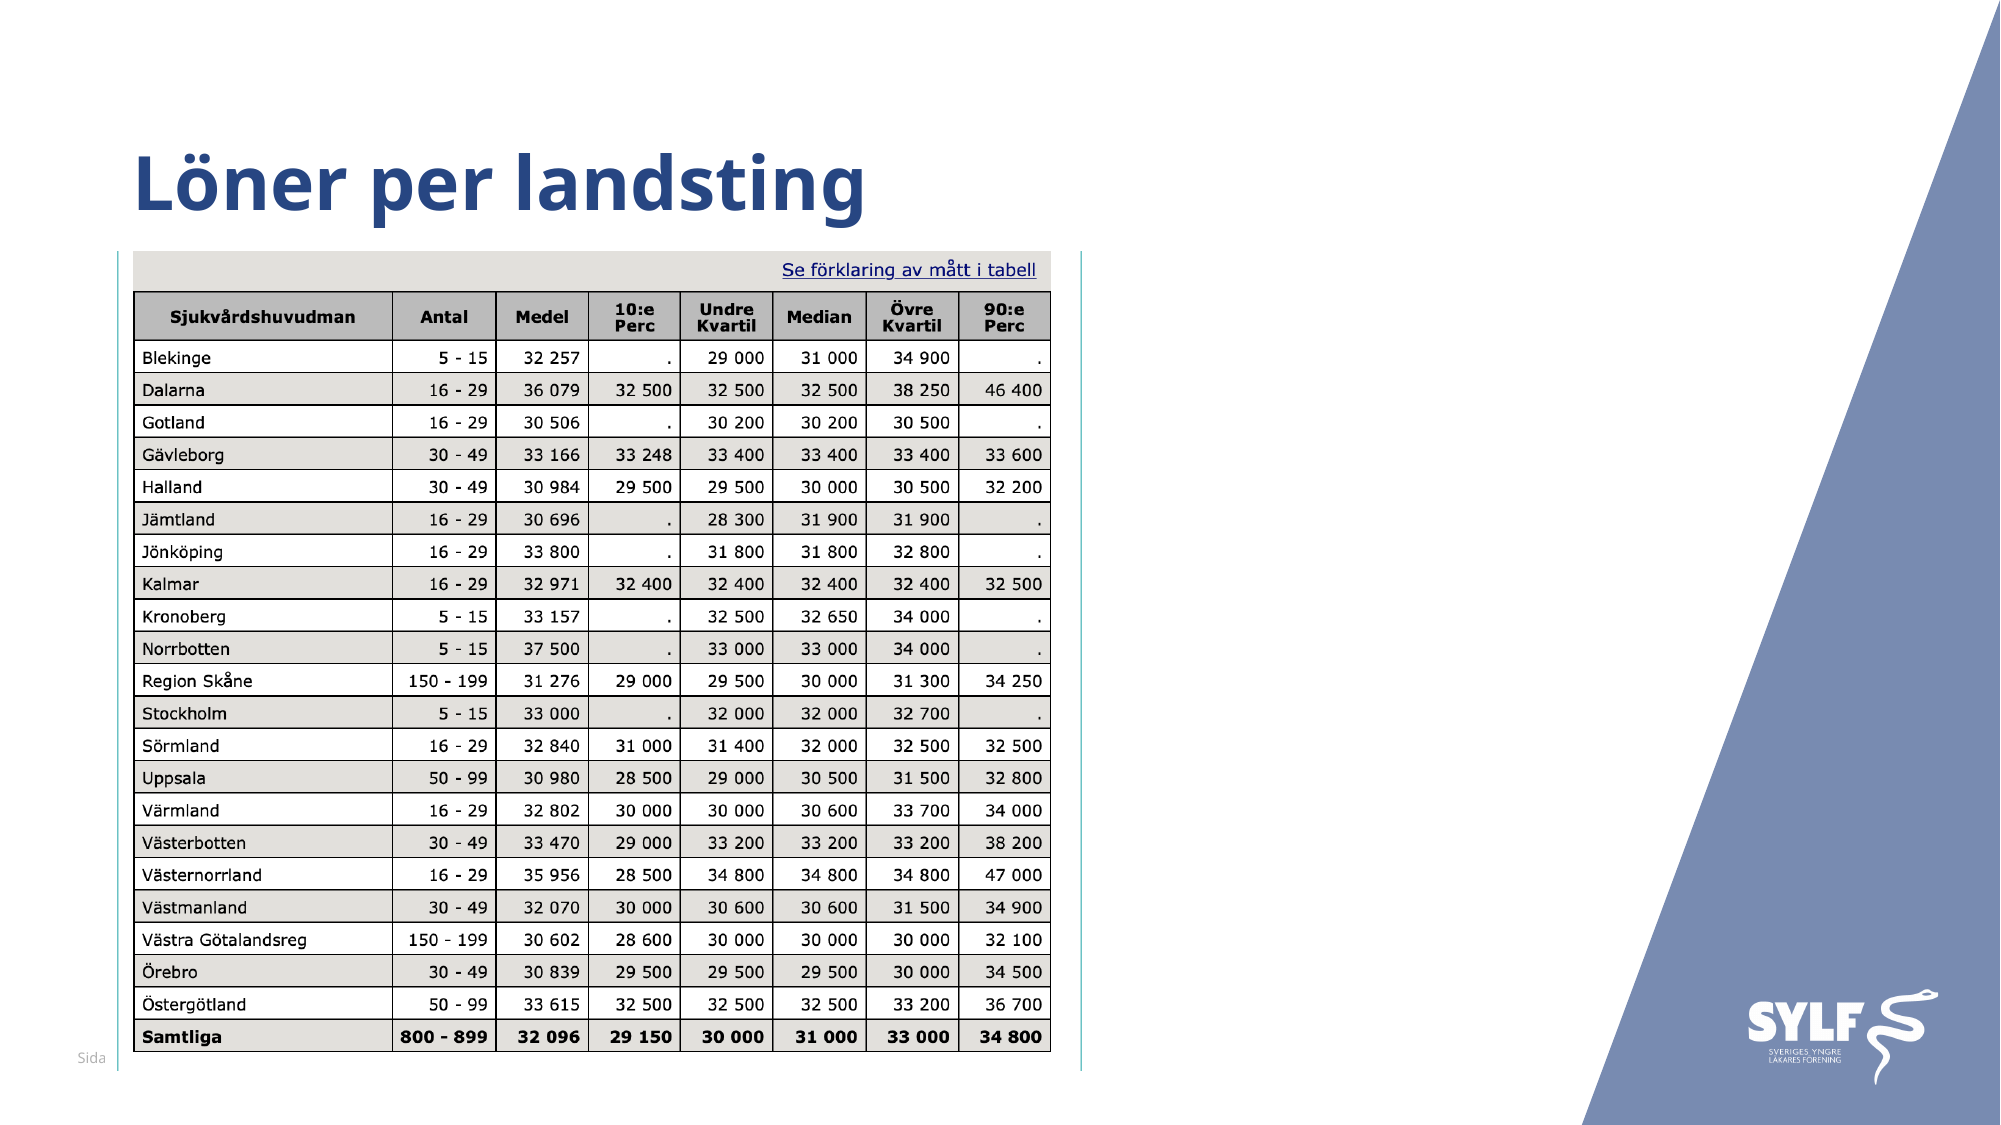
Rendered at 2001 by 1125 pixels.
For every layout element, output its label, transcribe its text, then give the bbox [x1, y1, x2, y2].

picture [1114, 0, 2000, 1125]
title Löner per landsting [117, 138, 1114, 307]
picture [104, 251, 1089, 1071]
